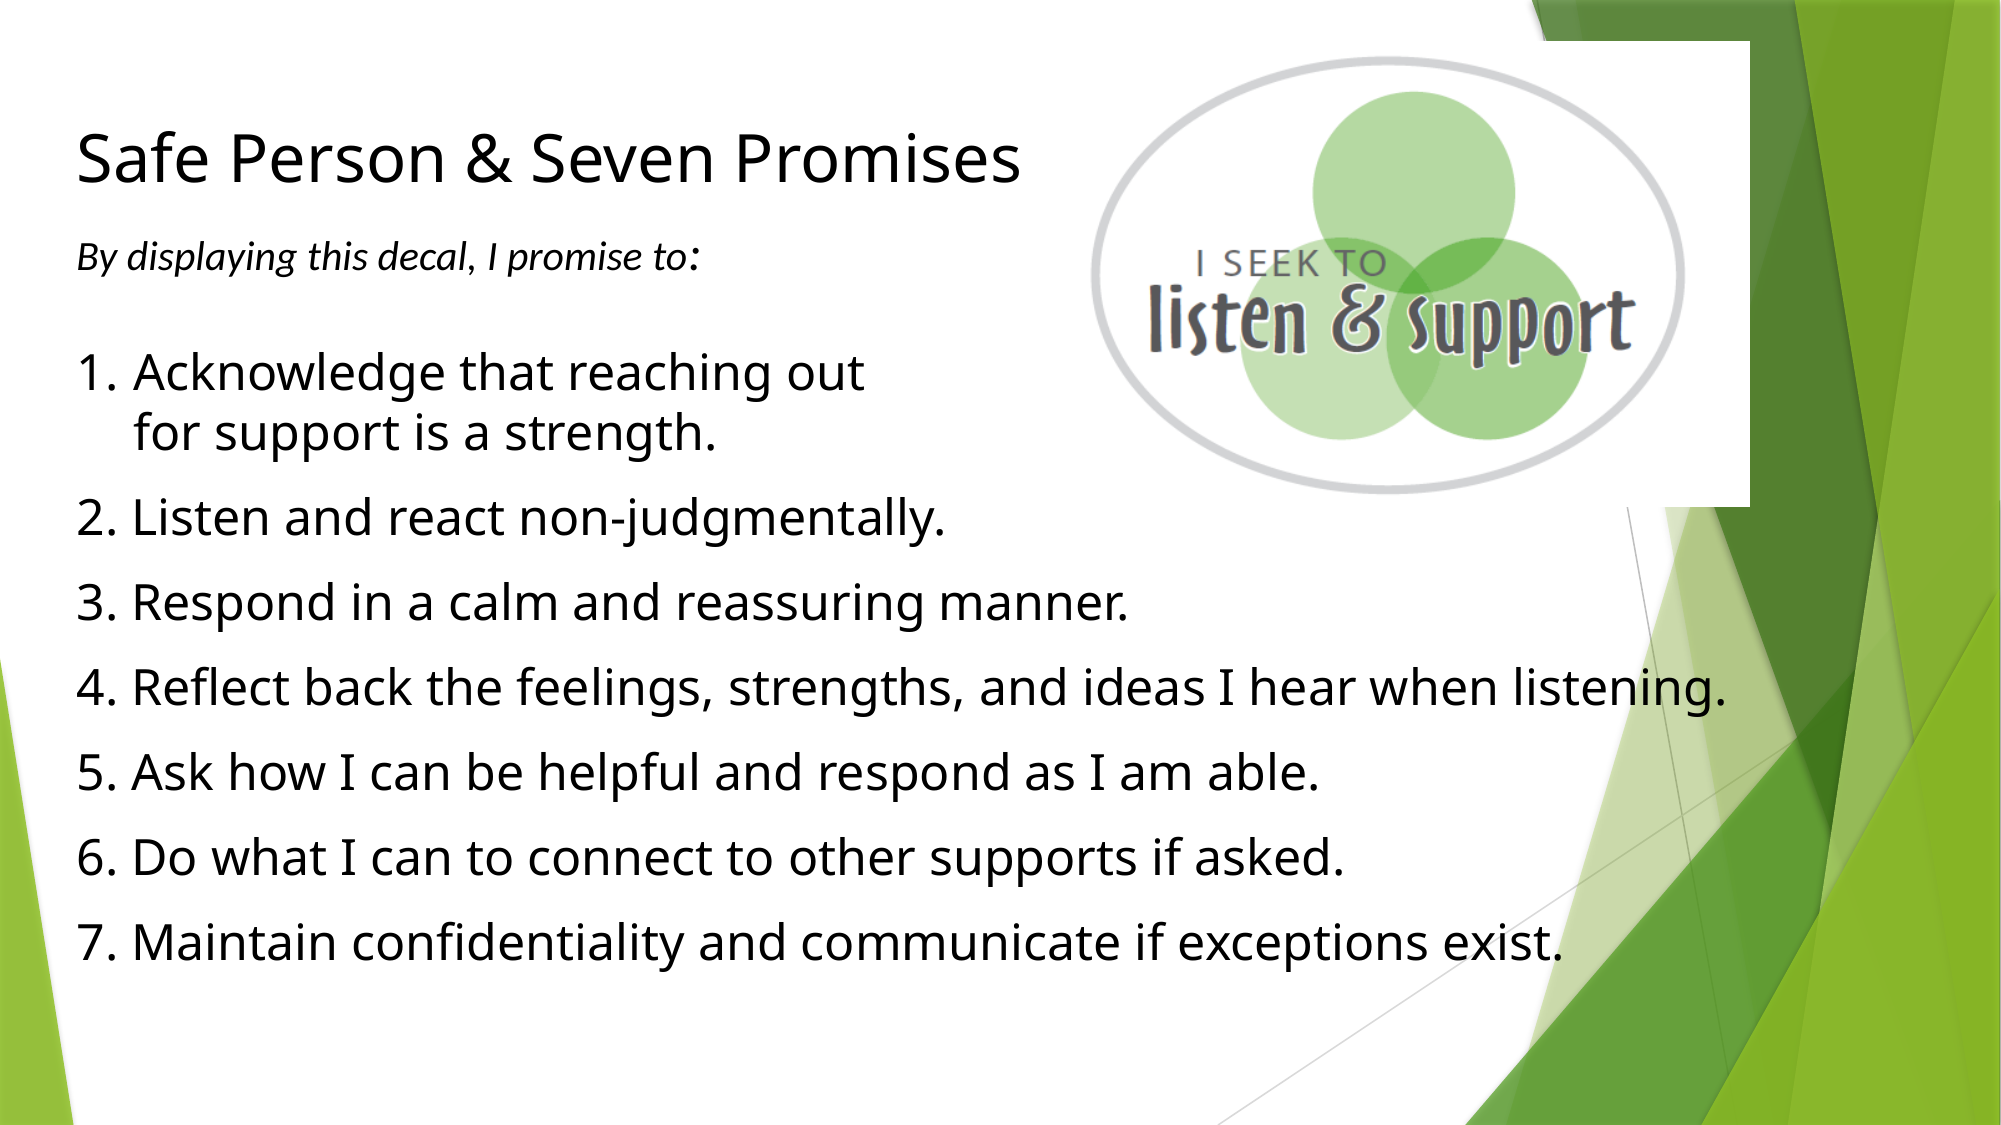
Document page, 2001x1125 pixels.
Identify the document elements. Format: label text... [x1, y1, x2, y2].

picture [1042, 40, 1751, 508]
text_box Safe Person & Seven Promises By displaying this decal, I promise to: Acknowledge that reaching out for support is a strength. 2. Listen and react non-judgmentally. 3. Respond in a calm and reassuring manner. 4. Reflect back the feelings, strengths, and ideas I hear when listening. 5. Ask how I can be helpful and respond as I am able. 6. Do what I can to connect to other supports if asked. 7. Maintain confidentiality and communicate if exceptions exist. [61, 108, 1785, 978]
